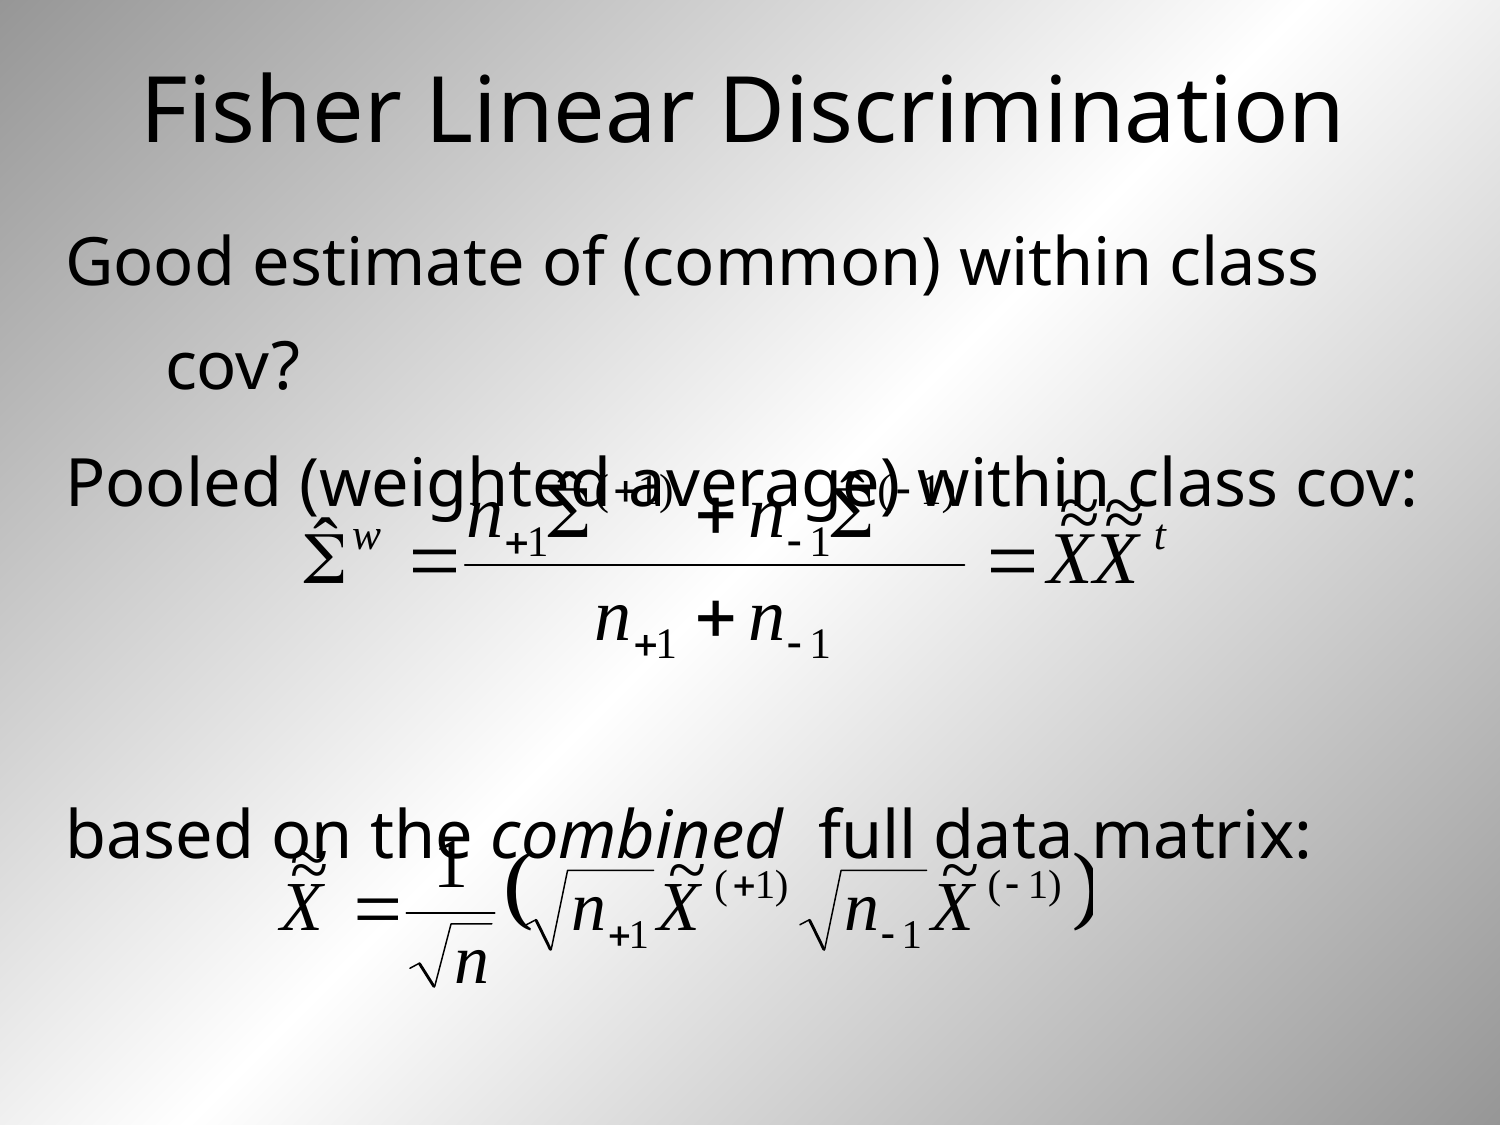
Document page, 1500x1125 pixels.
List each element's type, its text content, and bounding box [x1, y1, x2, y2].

list Good estimate of (common) within class cov? Pooled (weighted average) within class cov: based on the combined full data matrix: [50, 502, 1450, 1063]
list Good estimate of (common) within class cov? Pooled (weighted average) within class cov: based on the combined full data matrix: [50, 187, 1450, 493]
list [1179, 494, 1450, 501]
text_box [270, 827, 1093, 995]
title Fisher Linear Discrimination [50, 37, 1438, 175]
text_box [299, 462, 1175, 668]
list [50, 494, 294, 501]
